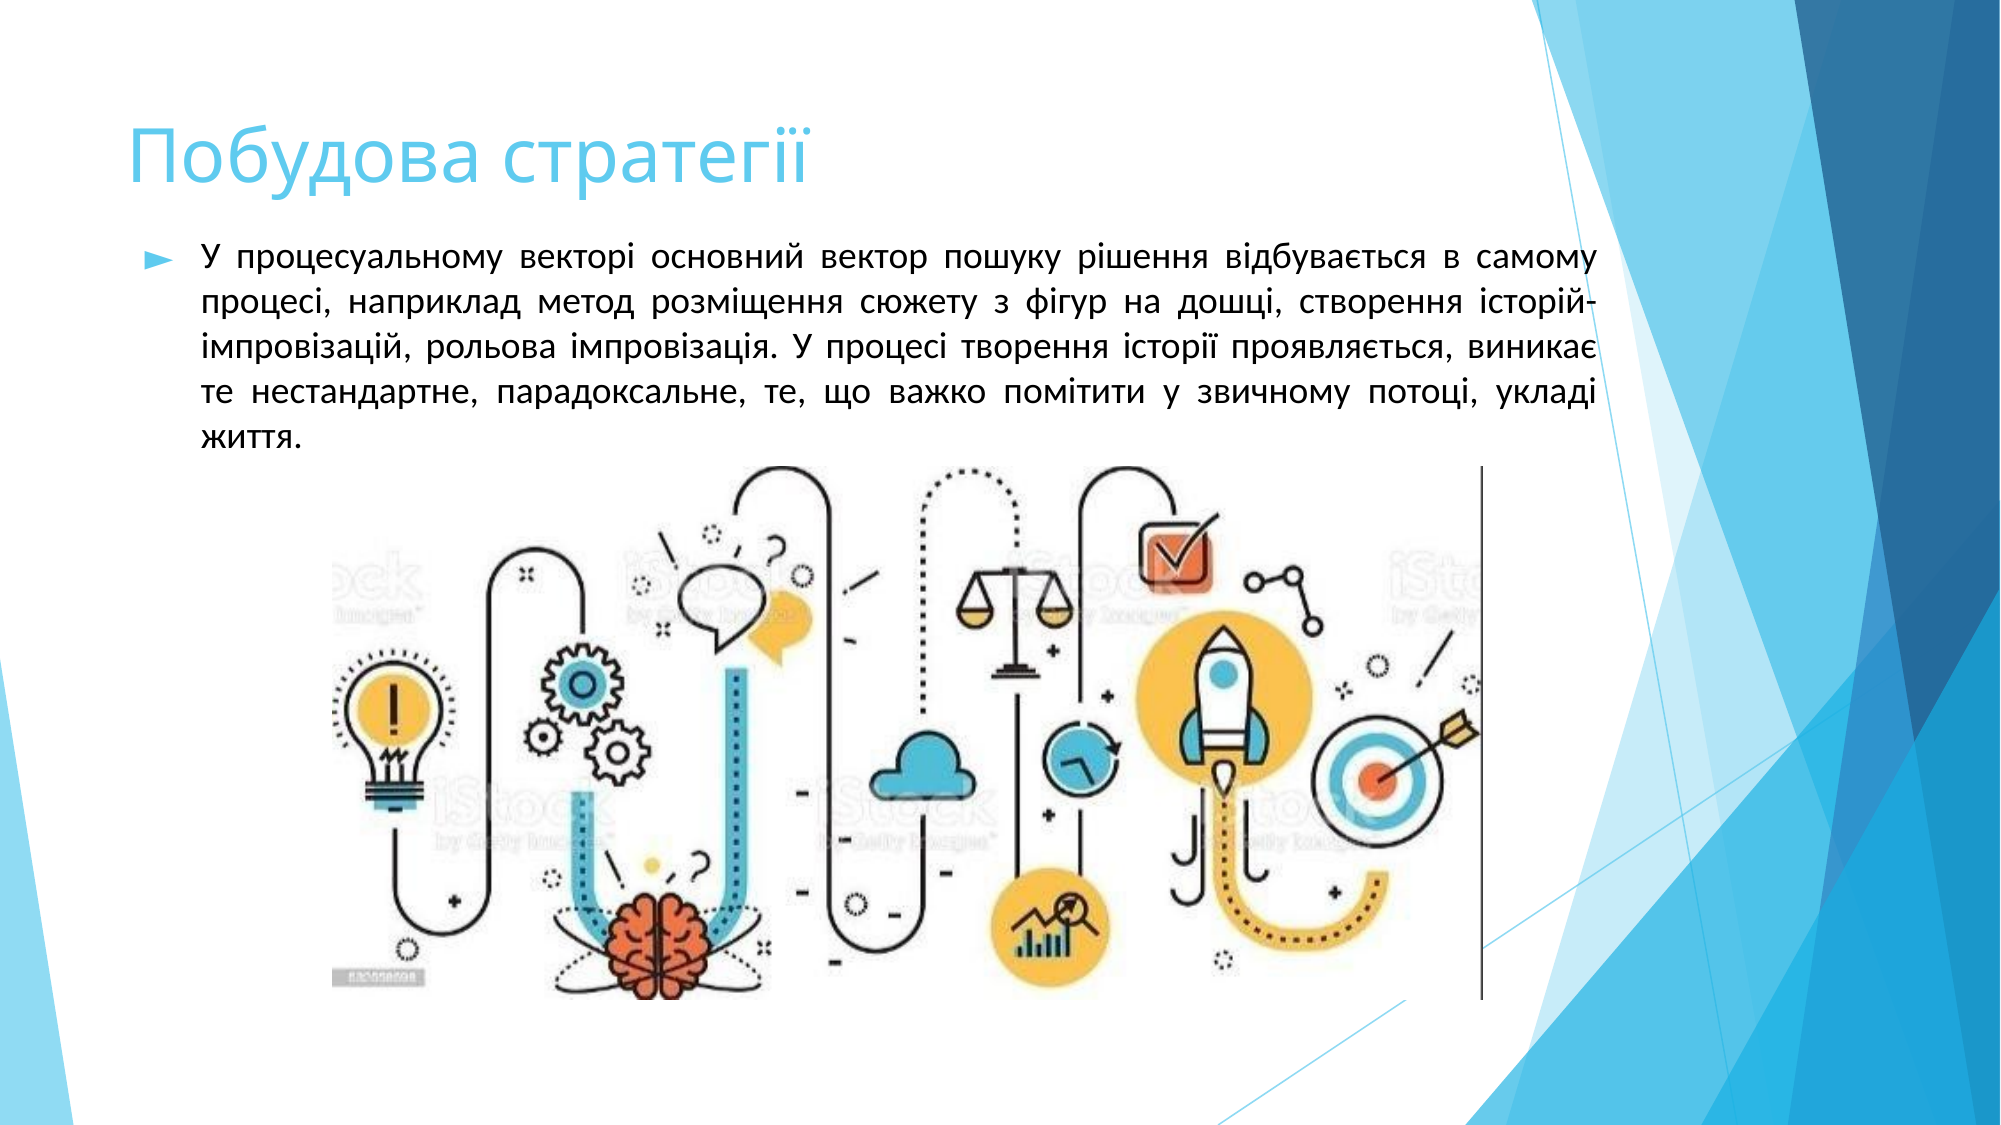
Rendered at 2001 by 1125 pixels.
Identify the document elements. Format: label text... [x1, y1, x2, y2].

title Побудова стратегії [111, 99, 1522, 224]
picture [331, 465, 1484, 1001]
list У процесуальному векторі основний вектор пошуку рішення відбувається в самому процесі, наприклад метод розміщення сюжету з фігур на дошці, створення історій-імпровізацій, рольова імпровізація. У процесі творення історії проявляється, виникає те нестандартне, парадоксальне, те, що важко помітити у звичному потоці, укладі життя. [129, 223, 1614, 1025]
